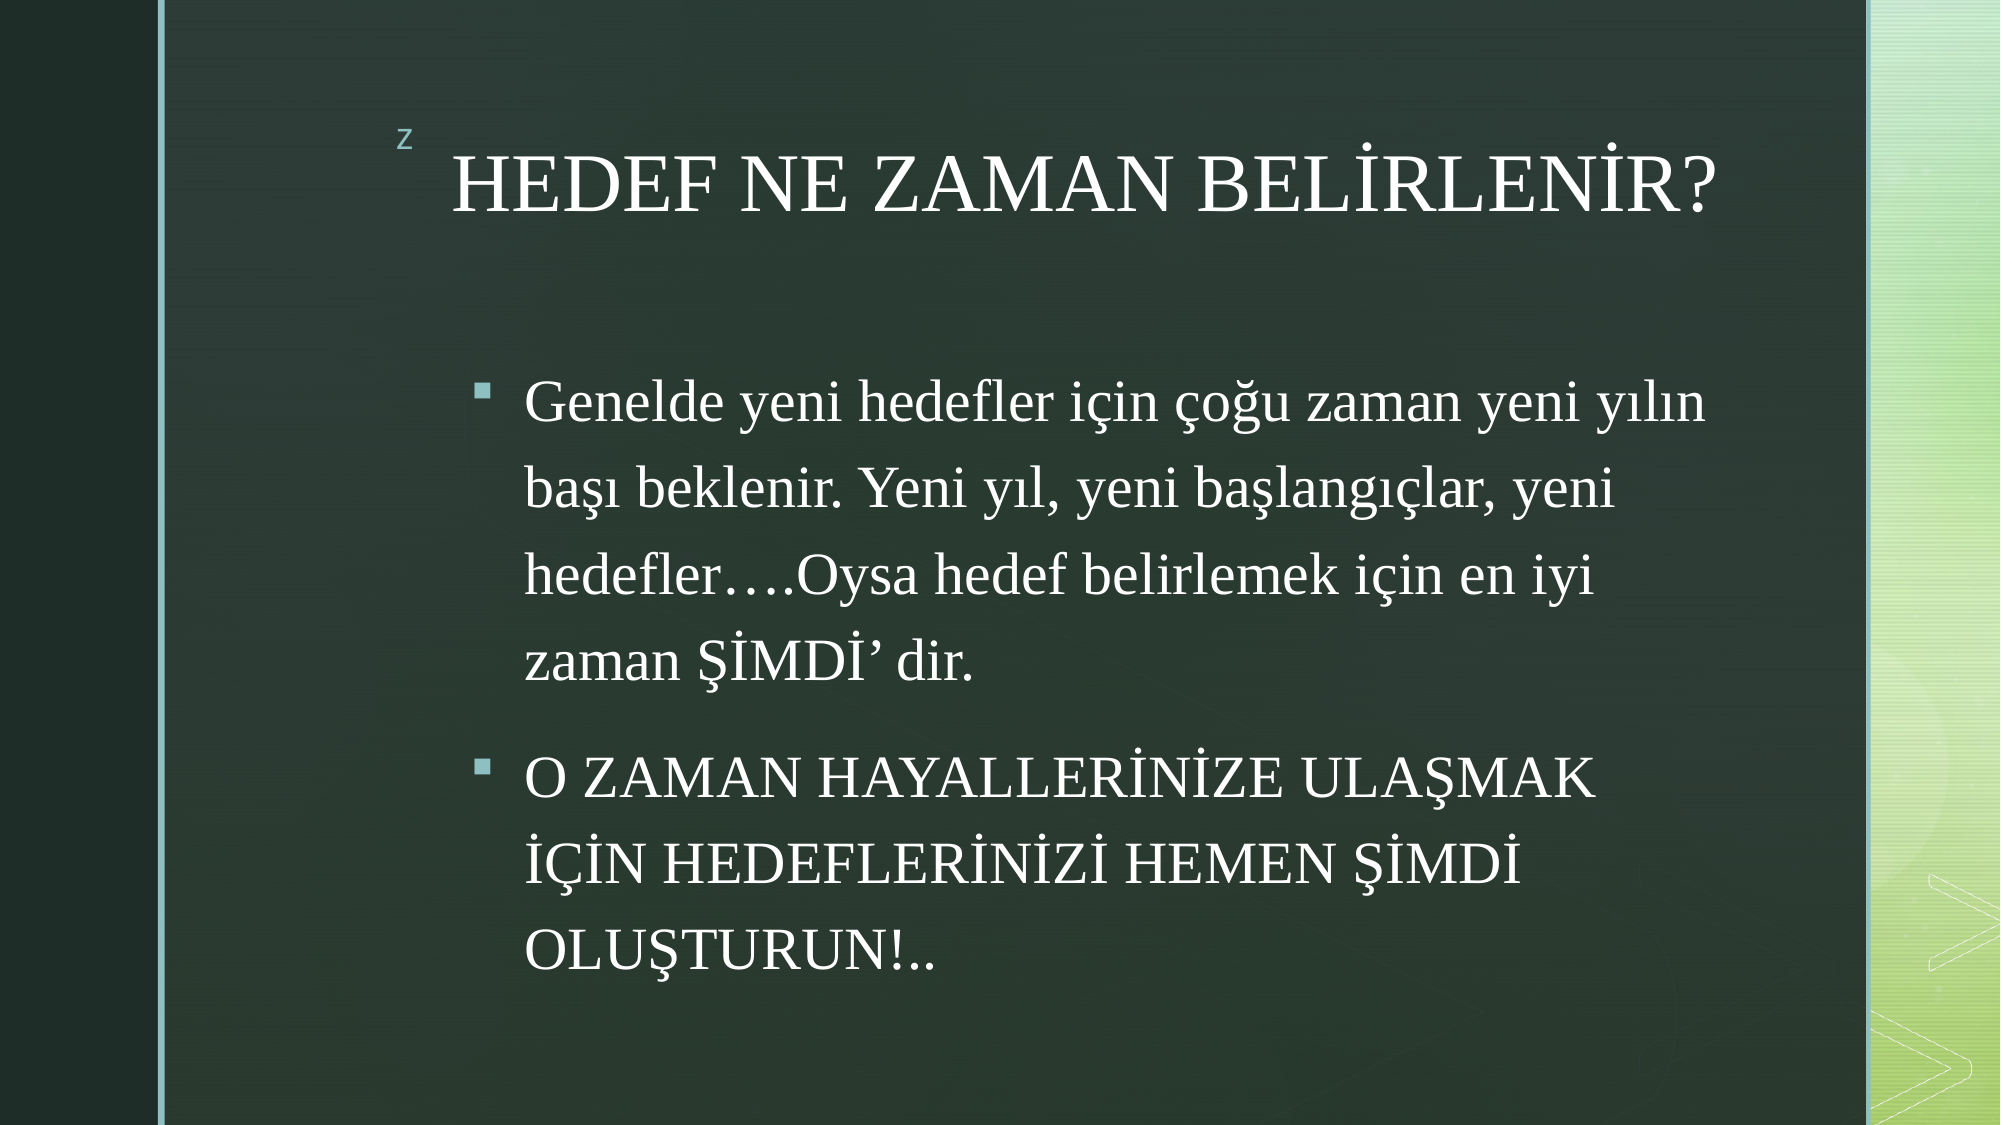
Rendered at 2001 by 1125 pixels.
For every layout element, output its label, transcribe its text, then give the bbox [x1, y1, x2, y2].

title HEDEF NE ZAMAN BELİRLENİR? [428, 132, 1734, 310]
picture [1871, 0, 2001, 1125]
list Genelde yeni hedefler için çoğu zaman yeni yılın başı beklenir. Yeni yıl, yeni başlangıçlar, yeni hedefler….Oysa hedef belirlemek için en iyi zaman ŞİMDİ’ dir. O ZAMAN HAYALLERİNİZE ULAŞMAK İÇİN HEDEFLERİNİZİ HEMEN ŞİMDİ OLUŞTURUN!.. [454, 336, 1734, 993]
